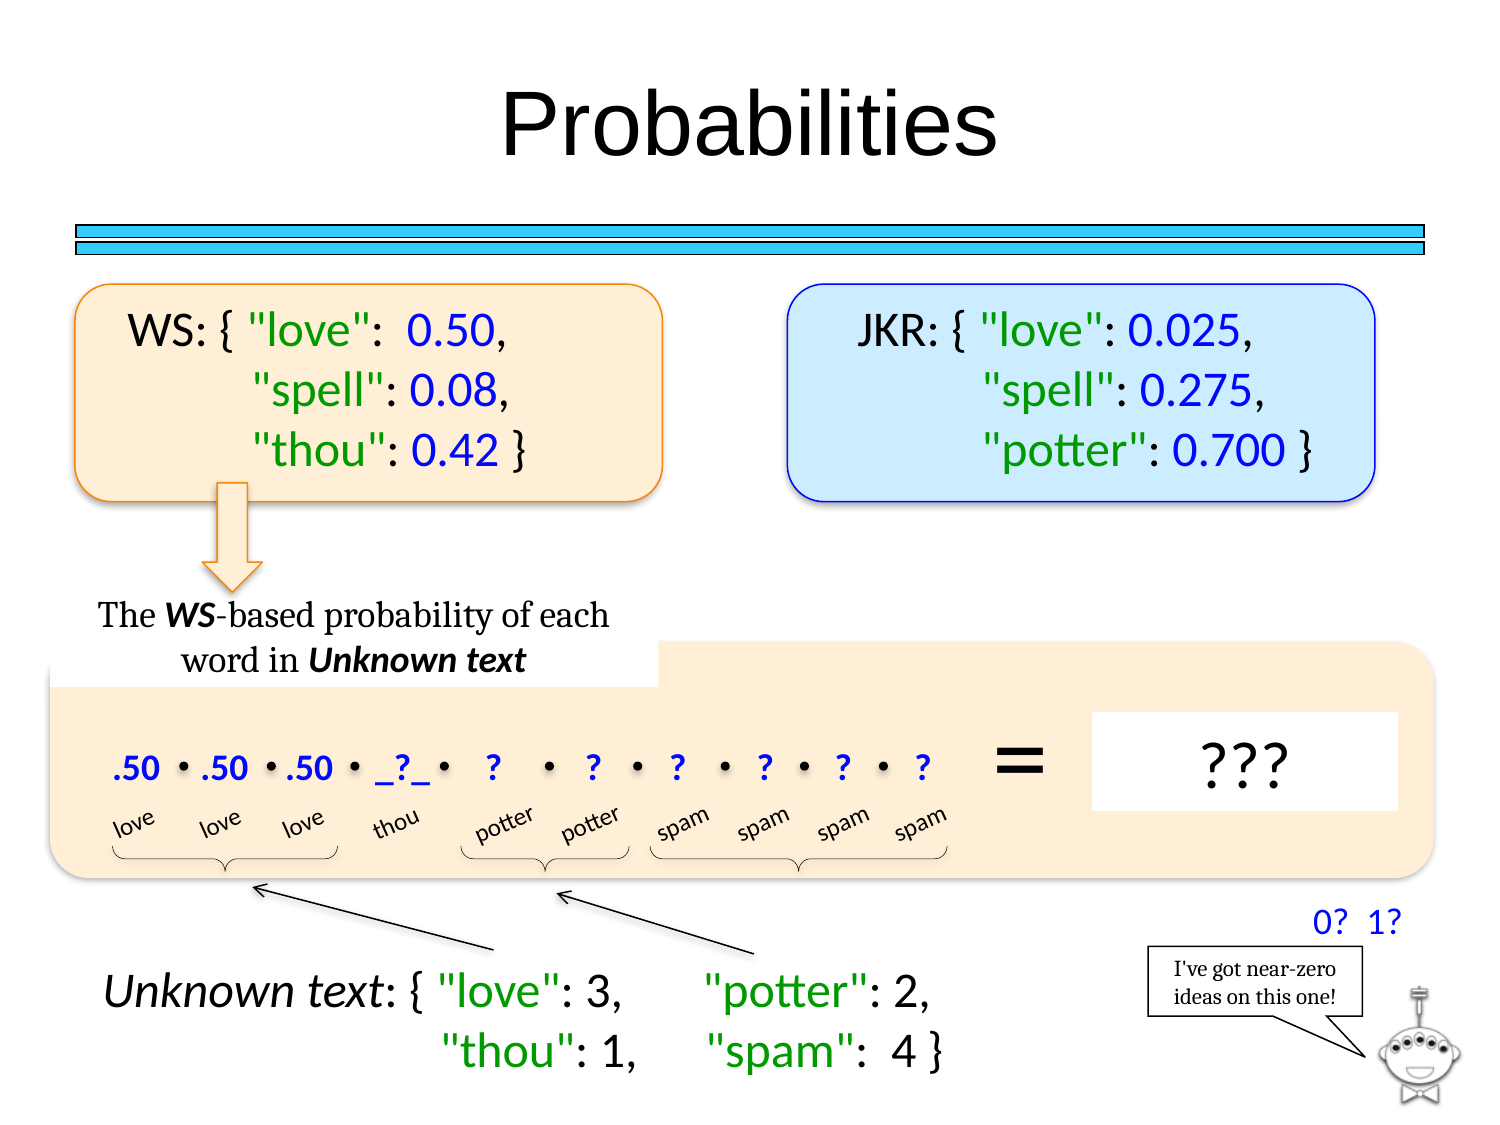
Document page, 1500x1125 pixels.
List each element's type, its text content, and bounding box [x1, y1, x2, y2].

text_box 0? 1? [1298, 889, 1418, 950]
text_box = [976, 676, 1065, 826]
text_box [720, 761, 730, 771]
text_box [544, 761, 554, 771]
text_box spam [634, 784, 725, 846]
text_box love [260, 796, 345, 843]
text_box love [177, 796, 262, 843]
text_box thou [350, 796, 440, 859]
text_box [556, 893, 755, 955]
text_box ? [741, 735, 789, 796]
text_box The WS-based probability of each word in Unknown text [49, 582, 659, 687]
text_box [799, 761, 809, 771]
text_box _?_ [360, 735, 445, 796]
text_box ? [569, 735, 618, 796]
text_box ? [654, 735, 702, 796]
text_box Unknown text: { "love": 3, "potter": 2, "thou": 1, "spam": 4 } [87, 949, 1013, 1085]
text_box [74, 283, 664, 503]
text_box ? [899, 735, 947, 796]
text_box ? [819, 735, 867, 796]
text_box [458, 845, 632, 874]
text_box [878, 761, 888, 771]
text_box I've got near-zero ideas on this one! [1148, 946, 1364, 1057]
text_box ? [469, 735, 518, 796]
text_box [647, 845, 950, 874]
text_box .50 [97, 735, 175, 796]
text_box [786, 283, 1371, 503]
text_box potter [538, 782, 638, 843]
text_box WS: { "love": 0.50, "spell": 0.08, "thou": 0.42 } [112, 288, 575, 484]
text_box spam [871, 784, 968, 843]
text_box [179, 761, 185, 771]
text_box .50 [185, 735, 264, 796]
text_box .50 [270, 735, 349, 796]
title Probabilities [112, 24, 1388, 213]
text_box spam [794, 784, 884, 843]
text_box ??? [1093, 714, 1397, 809]
text_box [266, 761, 270, 771]
text_box [350, 761, 360, 771]
text_box [49, 641, 1435, 879]
text_box [633, 761, 643, 771]
text_box [445, 761, 449, 771]
text_box [201, 482, 264, 593]
text_box spam [714, 784, 805, 843]
text_box [110, 845, 340, 874]
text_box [251, 886, 494, 951]
picture [1369, 978, 1470, 1115]
text_box JKR: { "love": 0.025, "spell": 0.275, "potter": 0.700 } [842, 288, 1393, 484]
text_box potter [452, 782, 552, 844]
text_box love [91, 796, 176, 850]
